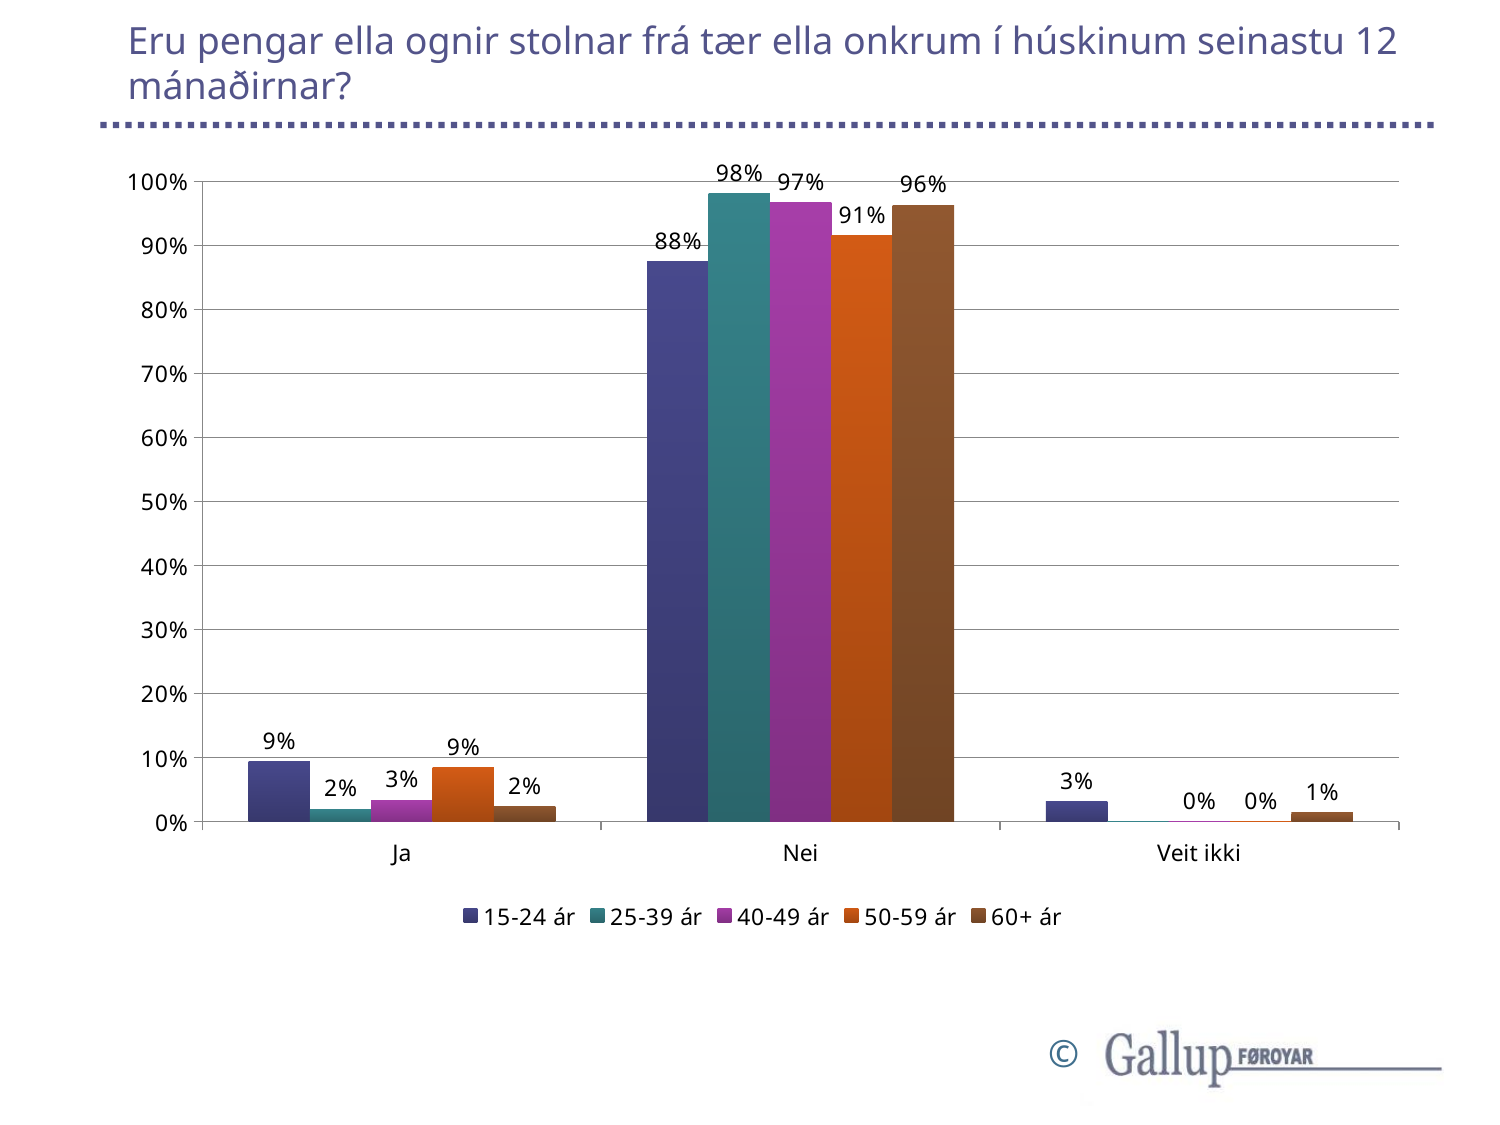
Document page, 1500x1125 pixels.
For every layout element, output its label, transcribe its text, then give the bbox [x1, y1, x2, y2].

picture [1080, 999, 1444, 1106]
title Eru pengar ella ognir stolnar frá tær ella onkrum í húskinum seinastu 12 mánaðirnar? [112, 12, 1439, 113]
chart [100, 149, 1426, 938]
